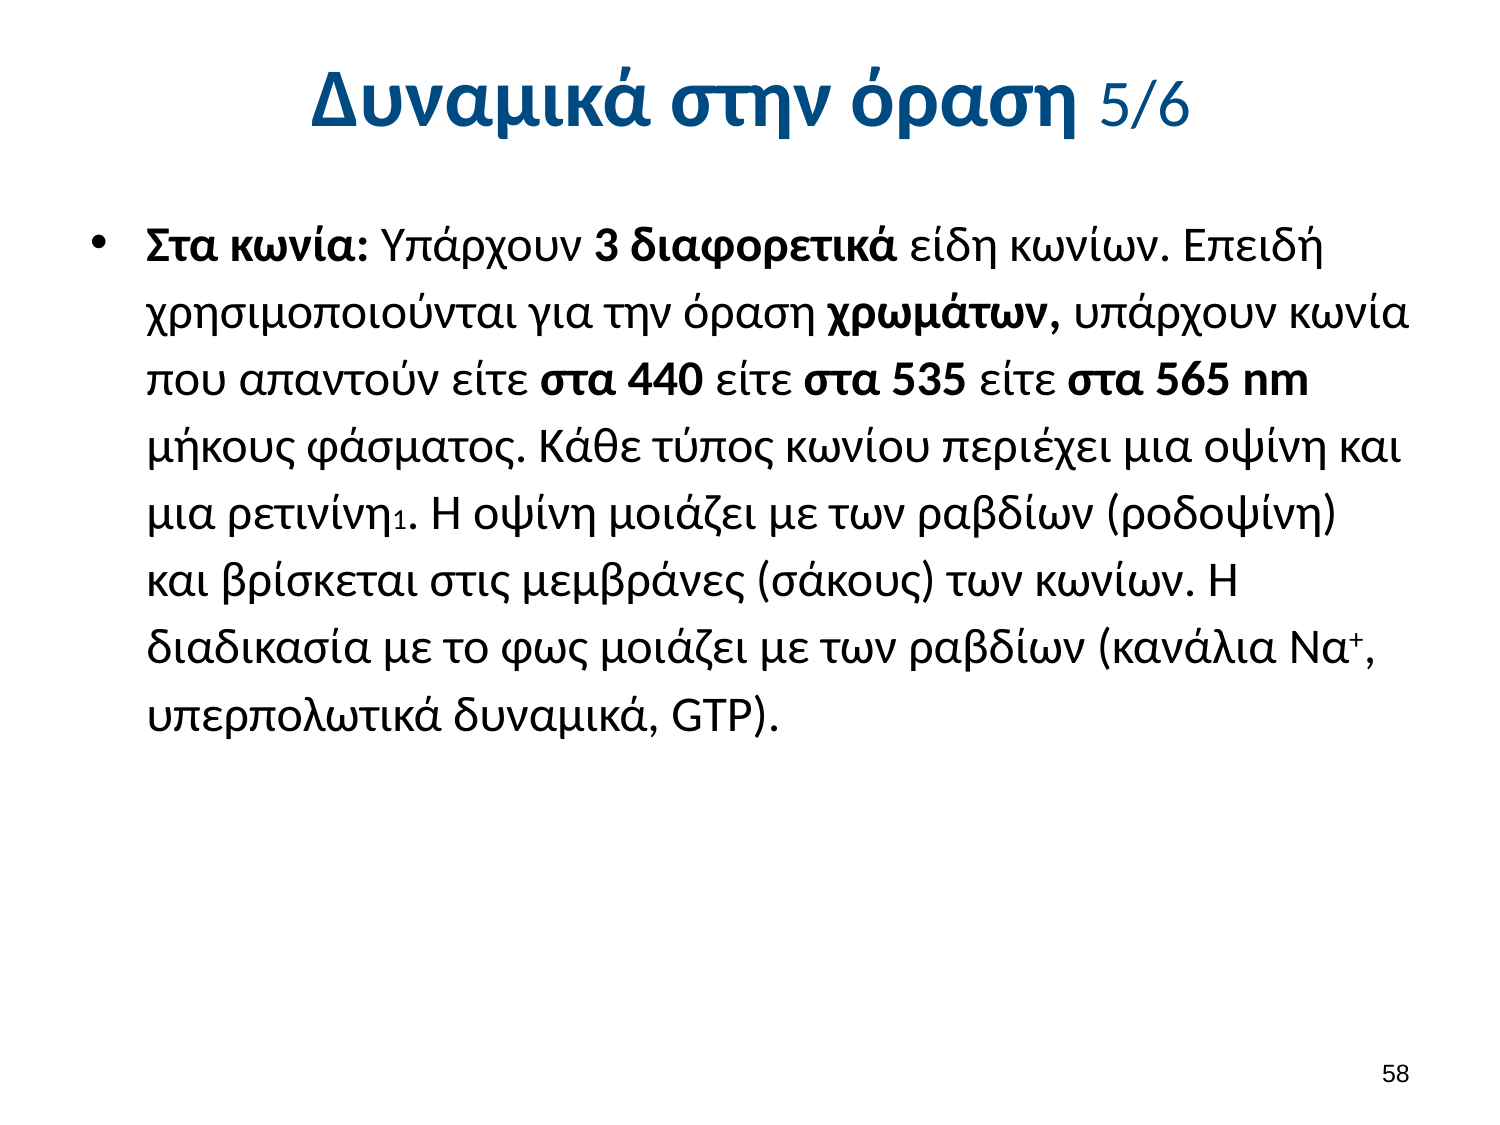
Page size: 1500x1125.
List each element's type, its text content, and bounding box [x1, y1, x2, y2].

list Στα κωνία: Υπάρχουν 3 διαφορετικά είδη κωνίων. Επειδή χρησιμοποιούνται για την όραση χρωμάτων, υπάρχουν κωνία που απαντούν είτε στα 440 είτε στα 535 είτε στα 565 nm μήκους φάσματος. Κάθε τύπος κωνίου περιέχει μια οψίνη και μια ρετινίνη1. Η οψίνη μοιάζει με των ραβδίων (ροδοψίνη) και βρίσκεται στις μεμβράνες (σάκους) των κωνίων. Η διαδικασία με το φως μοιάζει με των ραβδίων (κανάλια Nα+, υπερπολωτικά δυναμικά, GTP). [75, 196, 1425, 1024]
slide_number 57 [1074, 1042, 1425, 1103]
title Δυναμικά στην όραση 5/6 [76, 19, 1427, 169]
